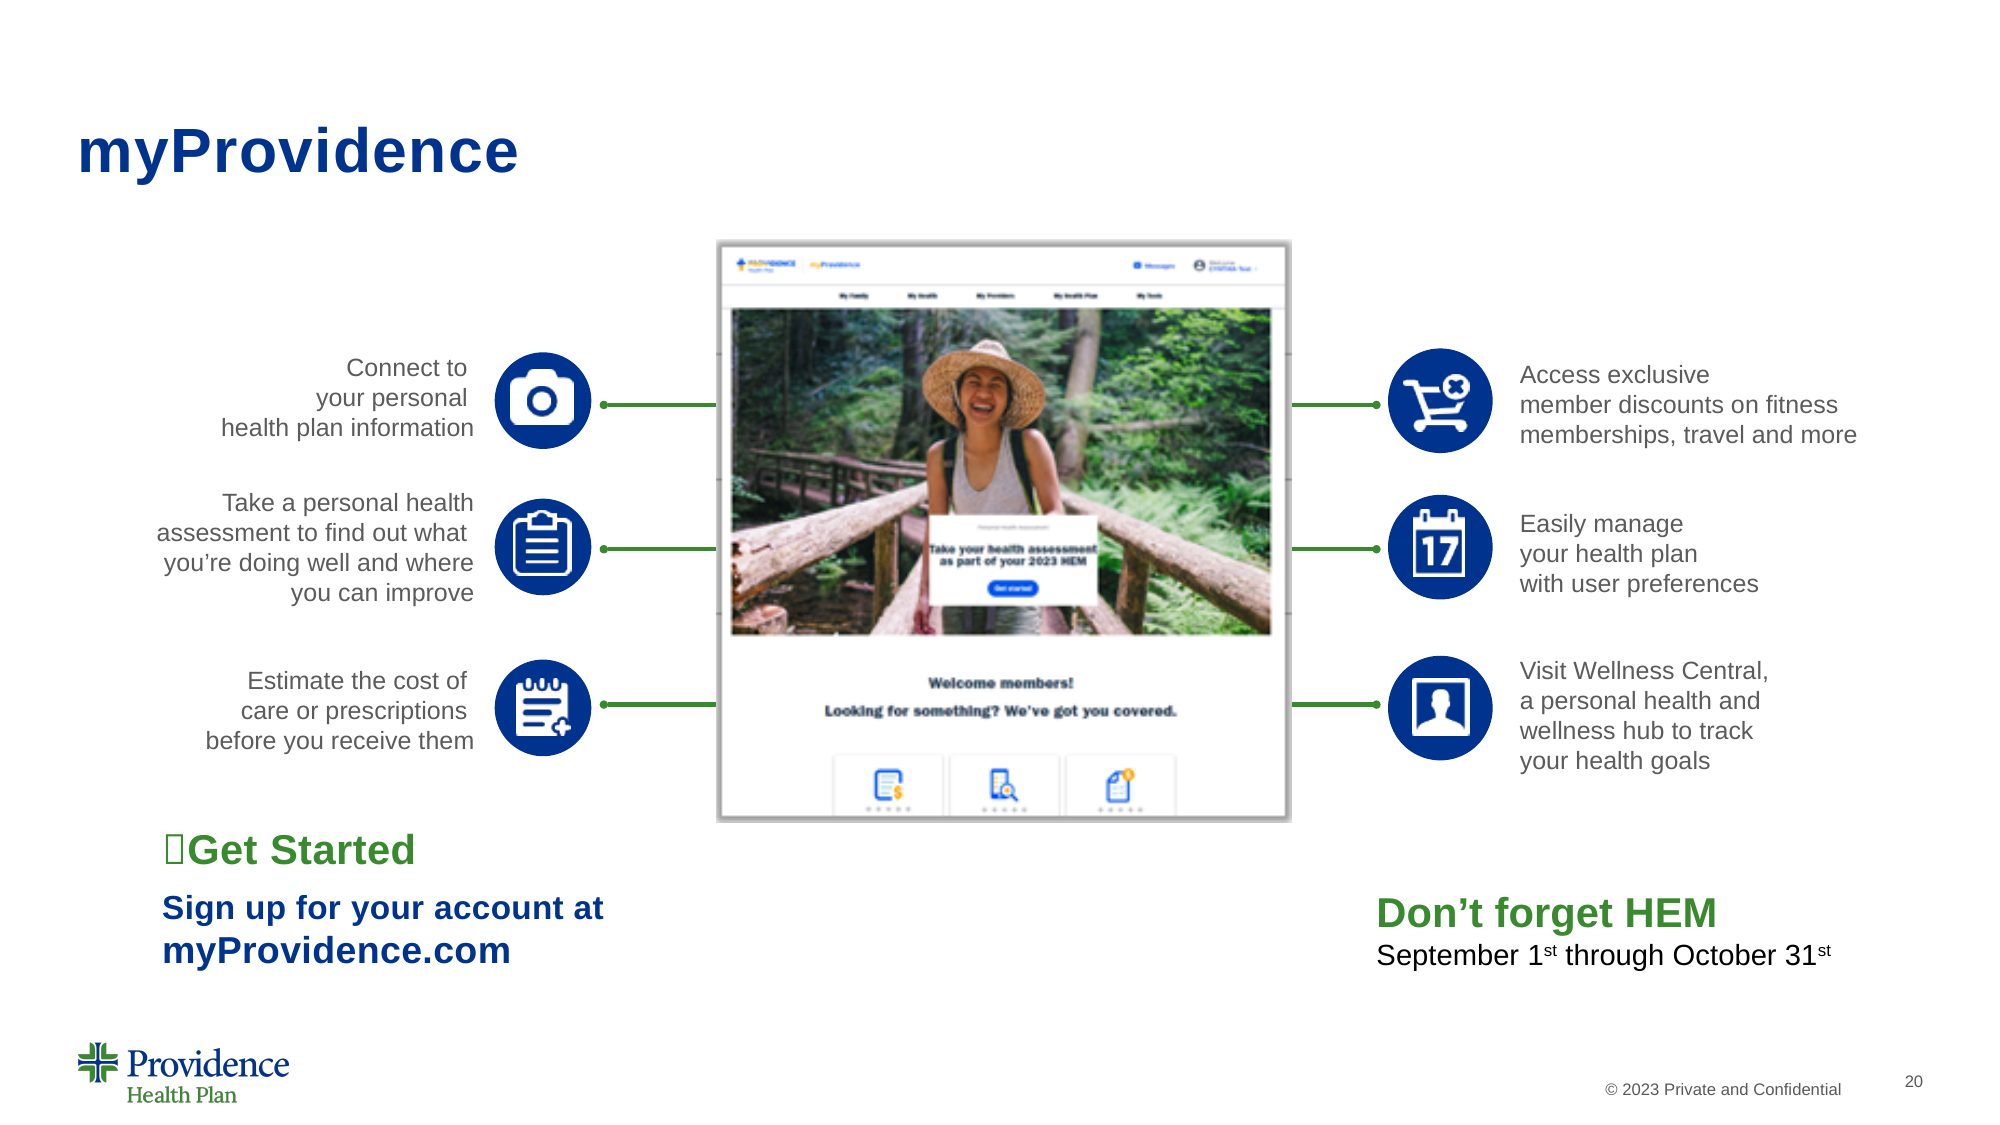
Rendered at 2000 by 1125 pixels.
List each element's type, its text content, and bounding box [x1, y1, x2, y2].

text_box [97, 343, 715, 784]
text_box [1292, 343, 1884, 784]
picture [715, 239, 1292, 823]
text_box Get Started Sign up for your account at myProvidence.com [147, 815, 777, 979]
title myProvidence [75, 75, 1924, 220]
text_box Don’t forget HEM September 1st through October 31st [1376, 885, 1905, 992]
picture [52, 1016, 315, 1125]
